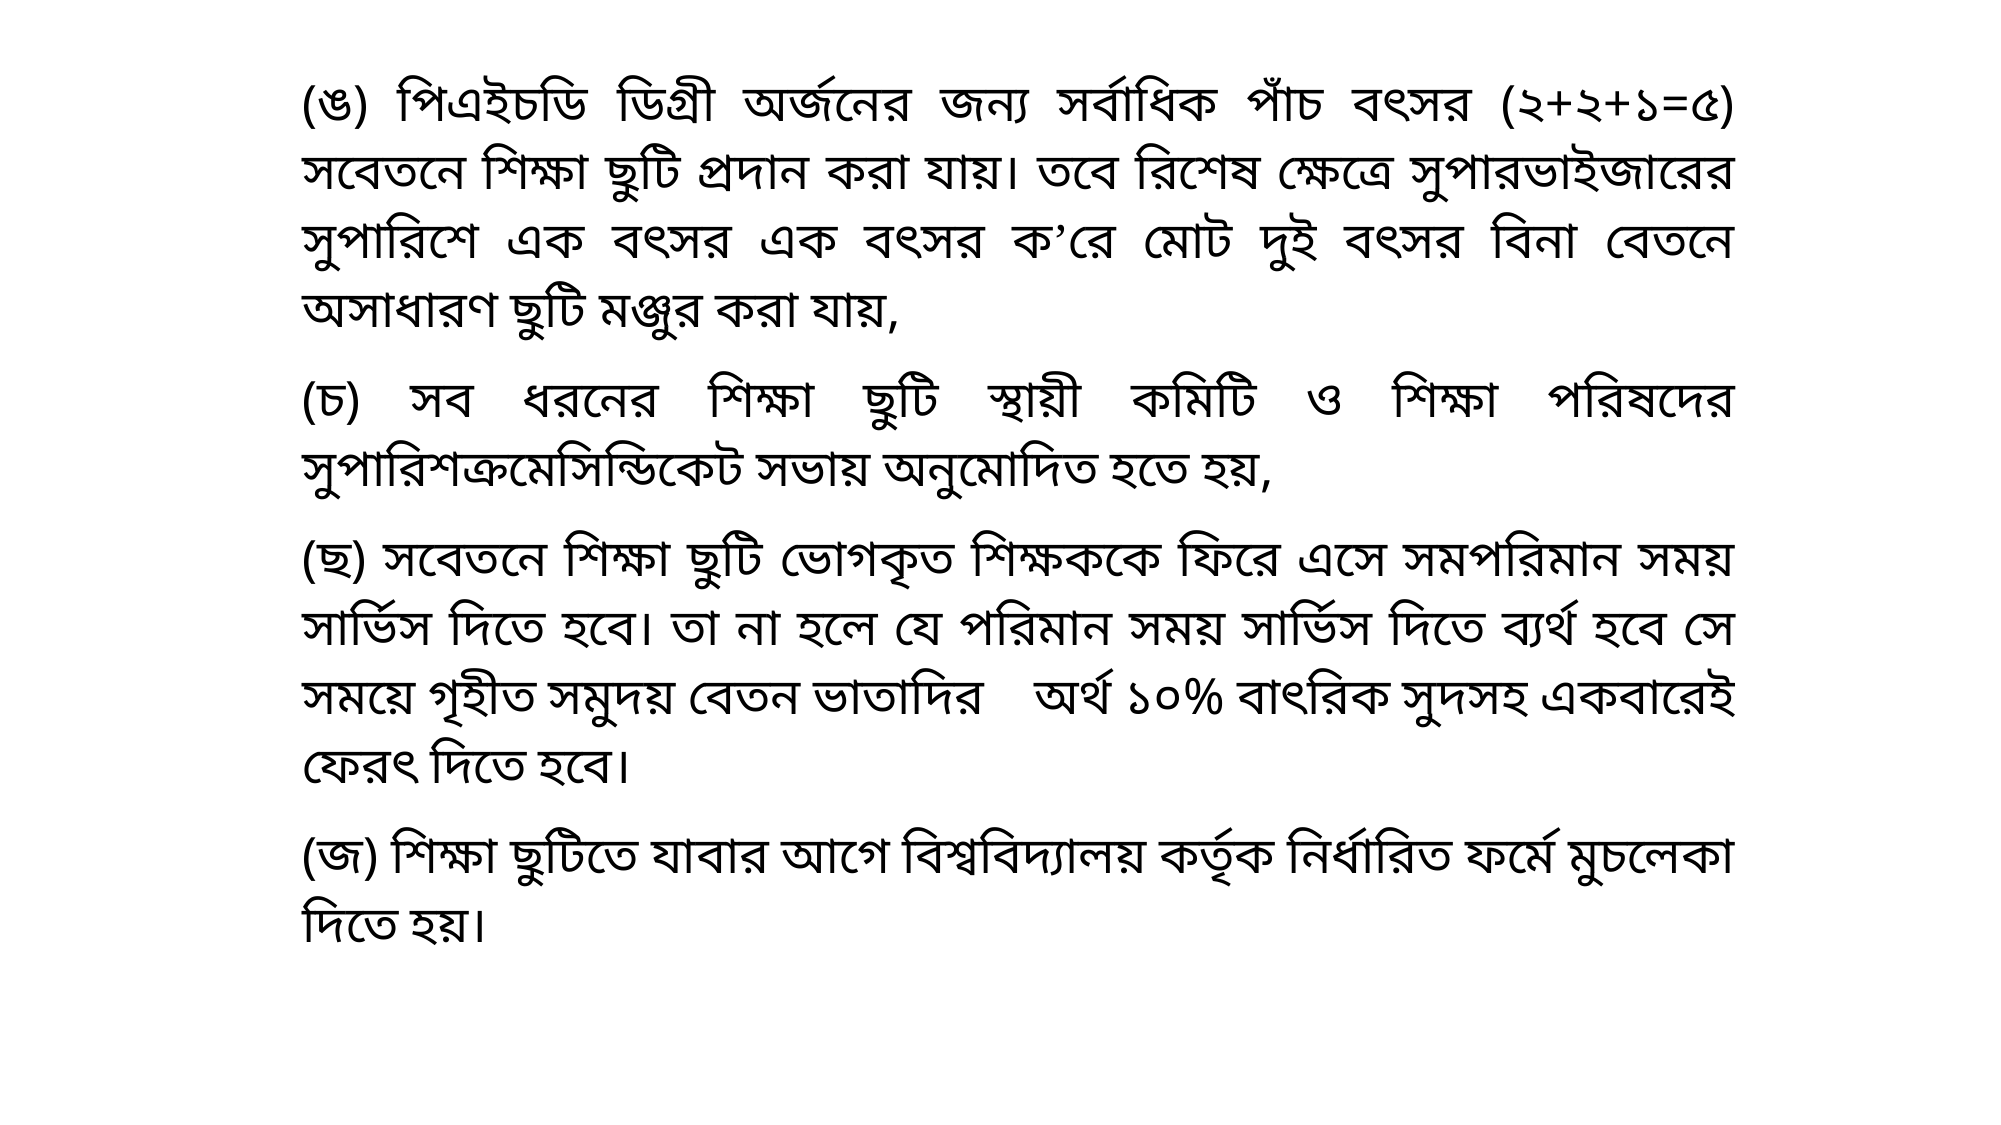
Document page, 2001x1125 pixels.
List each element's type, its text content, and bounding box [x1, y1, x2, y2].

subtitle (ঙ) পিএইচডি ডিগ্রী অর্জনের জন্য সর্বাধিক পাঁচ বৎসর (২+২+১=৫) সবেতনে শিক্ষা ছুটি প্রদান করা যায়। তবে রিশেষ ক্ষেত্রে সুপারভাইজারের সুপারিশে এক বৎসর এক বৎসর ক’রে মোট দুই বৎসর বিনা বেতনে অসাধারণ ছুটি মঞ্জুর করা যায়, (চ) সব ধরনের শিক্ষা ছুটি স্থায়ী কমিটি ও শিক্ষা পরিষদের সুপারিশক্রমেসিন্ডিকেট সভায় অনুমোদিত হতে হয়, (ছ) সবেতনে শিক্ষা ছুটি ভোগকৃত শিক্ষককে ফিরে এসে সমপরিমান সময় সার্ভিস দিতে হবে। তা না হলে যে পরিমান সময় সার্ভিস দিতে ব্যর্থ হবে সে সময়ে গৃহীত সমুদয় বেতন ভাতাদির অর্থ ১০% বাৎরিক সুদসহ একবারেই ফেরৎ দিতে হবে। (জ) শিক্ষা ছুটিতে যাবার আগে বিশ্ববিদ্যালয় কর্তৃক নির্ধারিত ফর্মে মুচলেকা দিতে হয়। [249, 54, 1750, 1062]
